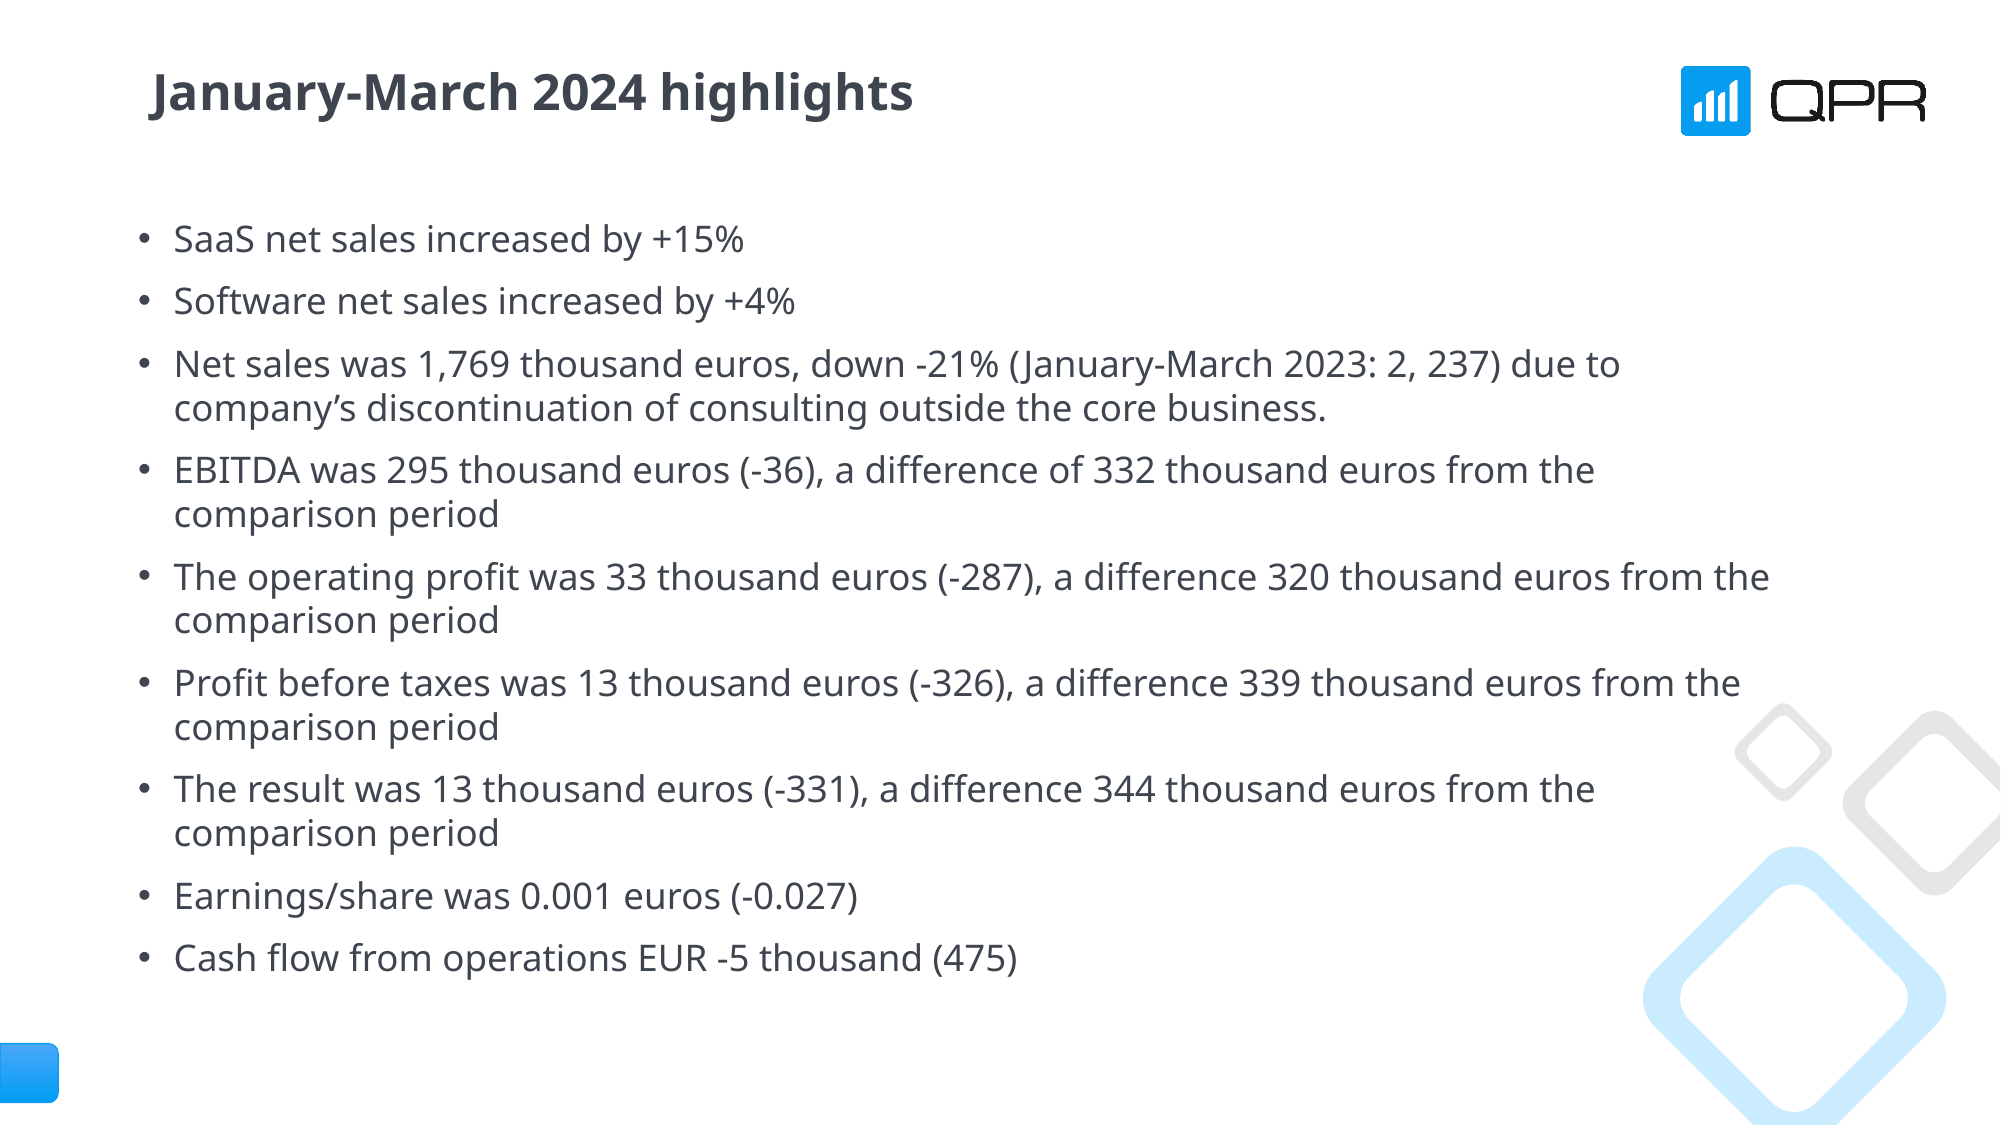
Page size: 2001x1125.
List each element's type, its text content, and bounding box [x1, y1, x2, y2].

picture [1649, 32, 1957, 169]
title January-March 2024 highlights [137, 59, 1863, 209]
list SaaS net sales increased by +15% Software net sales increased by +4% Net sales was 1,769 thousand euros, down -21% (January-March 2023: 2, 237) due to company’s discontinuation of consulting outside the core business. EBITDA was 295 thousand euros (-36), a difference of 332 thousand euros from the comparison period The operating profit was 33 thousand euros (-287), a difference 320 thousand euros from the comparison period Profit before taxes was 13 thousand euros (-326), a difference 339 thousand euros from the comparison period The result was 13 thousand euros (-331), a difference 344 thousand euros from the comparison period Earnings/share was 0.001 euros (-0.027) Cash flow from operations EUR -5 thousand (475) [123, 208, 1802, 993]
